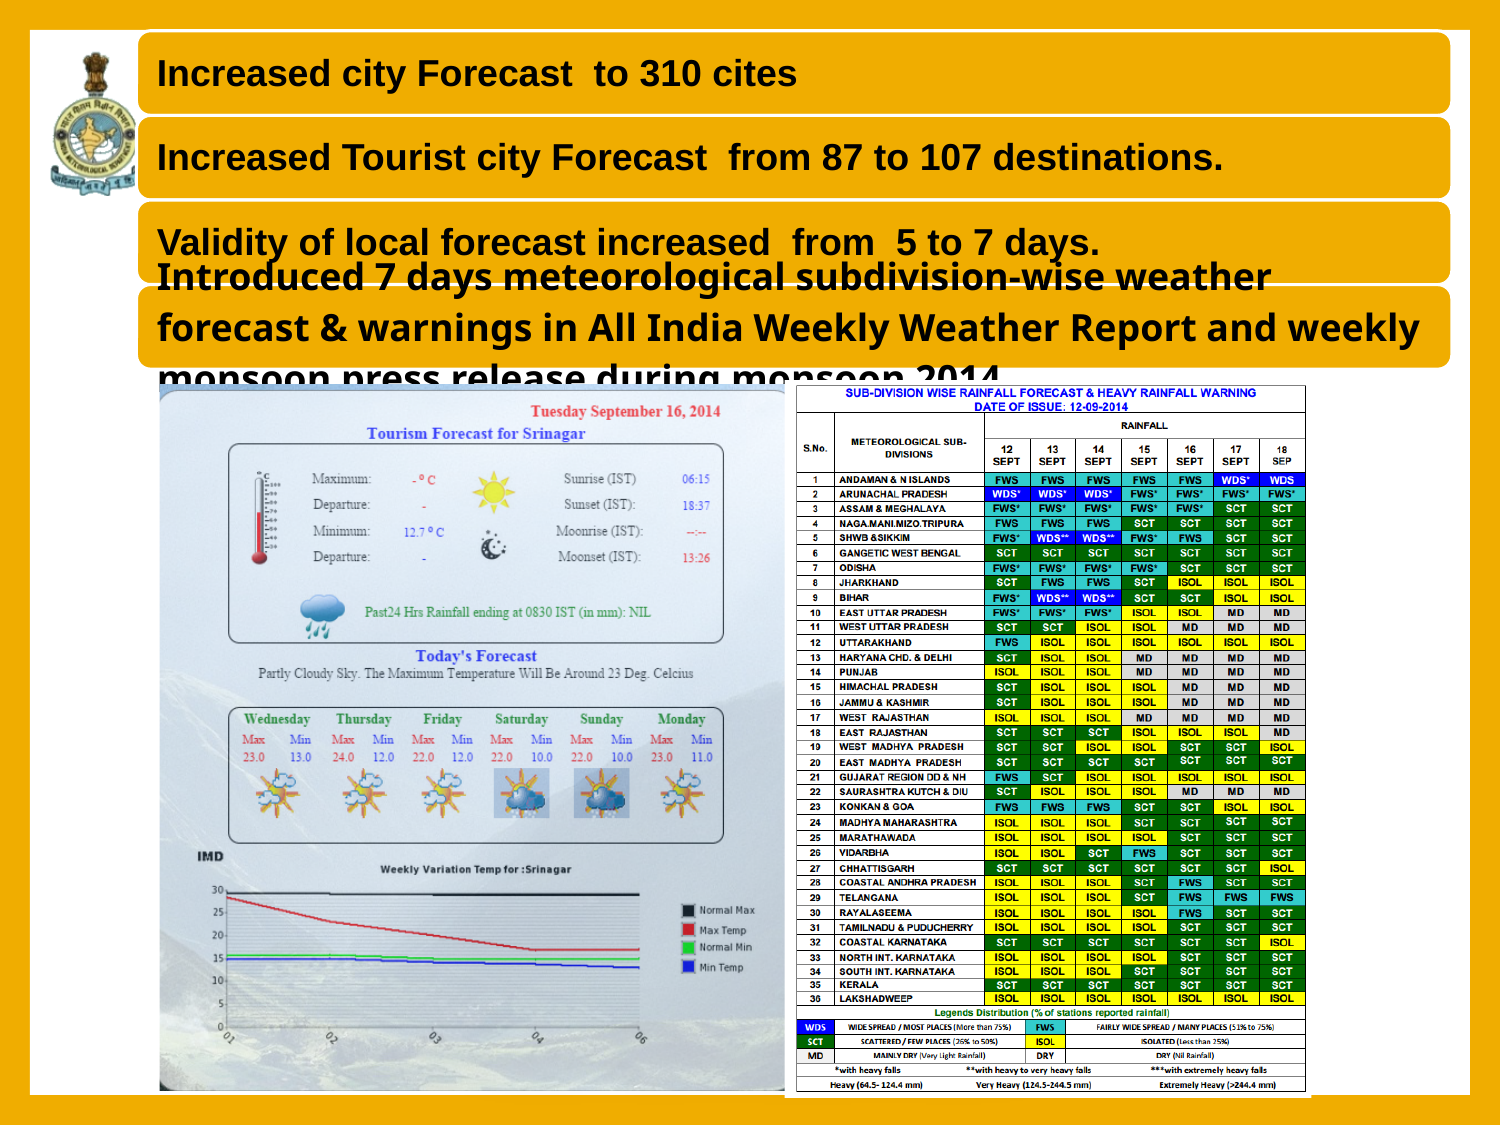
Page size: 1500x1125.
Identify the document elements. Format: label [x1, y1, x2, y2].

picture [45, 48, 136, 196]
text_box [136, 30, 1453, 370]
picture [159, 380, 1312, 1099]
